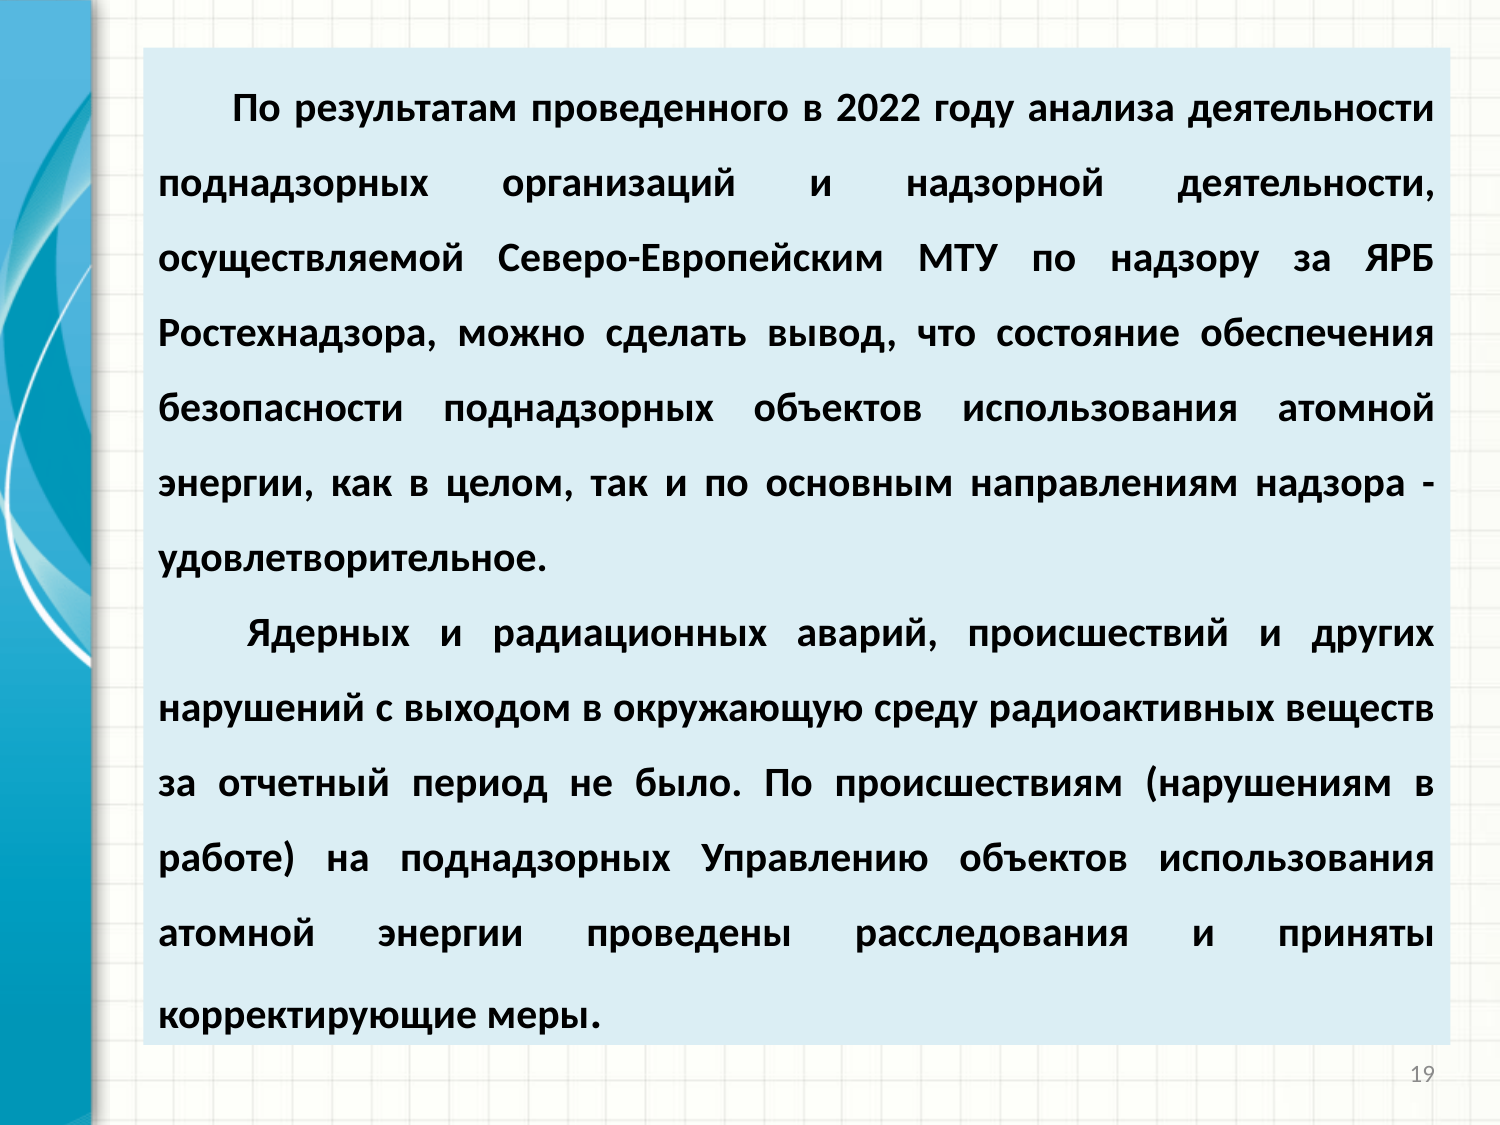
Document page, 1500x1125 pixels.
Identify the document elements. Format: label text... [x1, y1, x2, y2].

text_box По результатам проведенного в 2022 году анализа деятельности поднадзорных организаций и надзорной деятельности, осуществляемой Северо-Европейским МТУ по надзору за ЯРБ Ростехнадзора, можно сделать вывод, что состояние обеспечения безопасности поднадзорных объектов использования атомной энергии, как в целом, так и по основным направлениям надзора - удовлетворительное. Ядерных и радиационных аварий, происшествий и других нарушений с выходом в окружающую среду радиоактивных веществ за отчетный период не было. По происшествиям (нарушениям в работе) на поднадзорных Управлению объектов использования атомной энергии проведены расследования и приняты корректирующие меры. [143, 47, 1451, 1045]
slide_number 19 [1100, 1045, 1450, 1103]
picture [0, 0, 1500, 1125]
